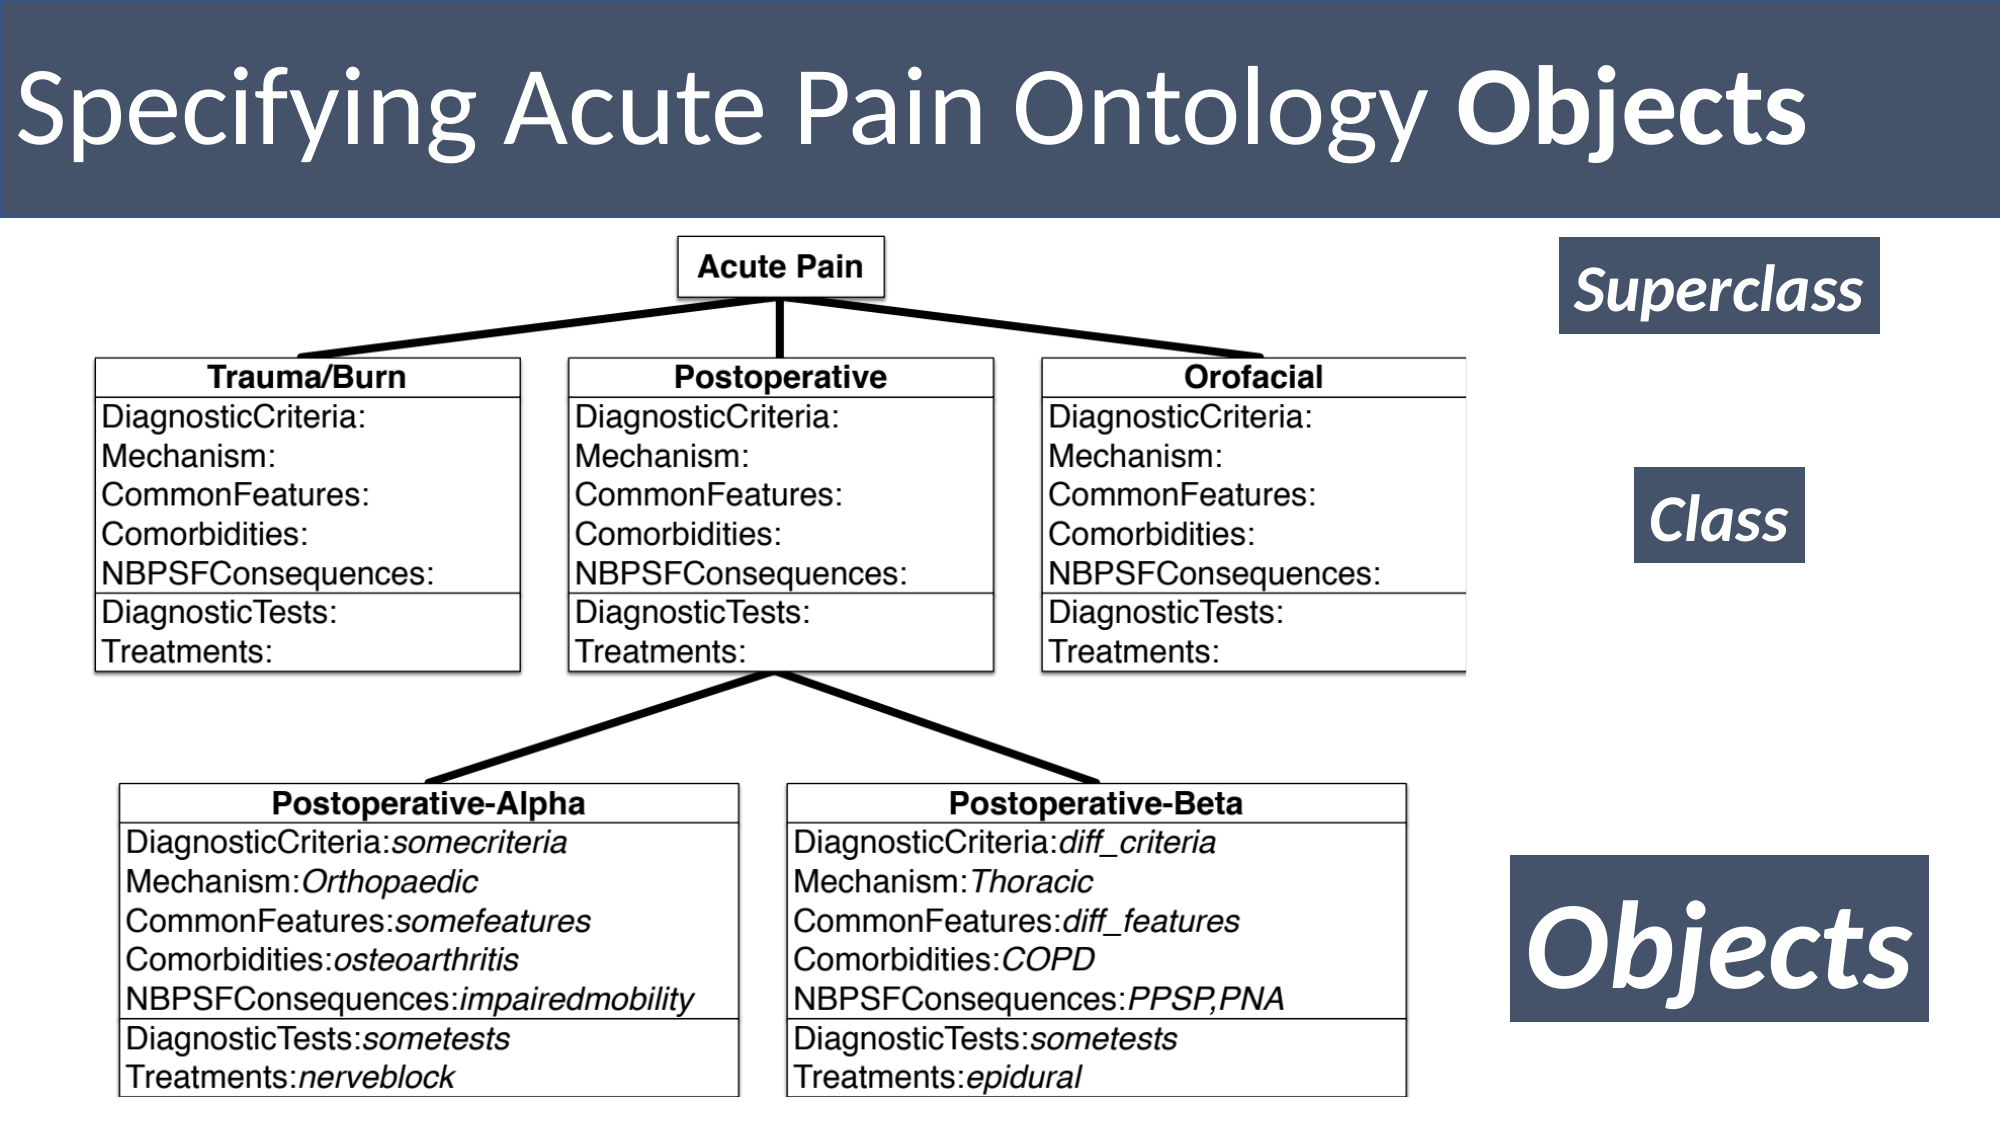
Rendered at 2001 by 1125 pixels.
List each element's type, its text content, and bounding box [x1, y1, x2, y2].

title Specifying Acute Pain Ontology Objects [0, 0, 2000, 218]
text_box Superclass [1559, 237, 1880, 334]
text_box Class [1634, 467, 1805, 563]
text_box Objects [1510, 855, 1929, 1022]
picture [92, 233, 1467, 1097]
